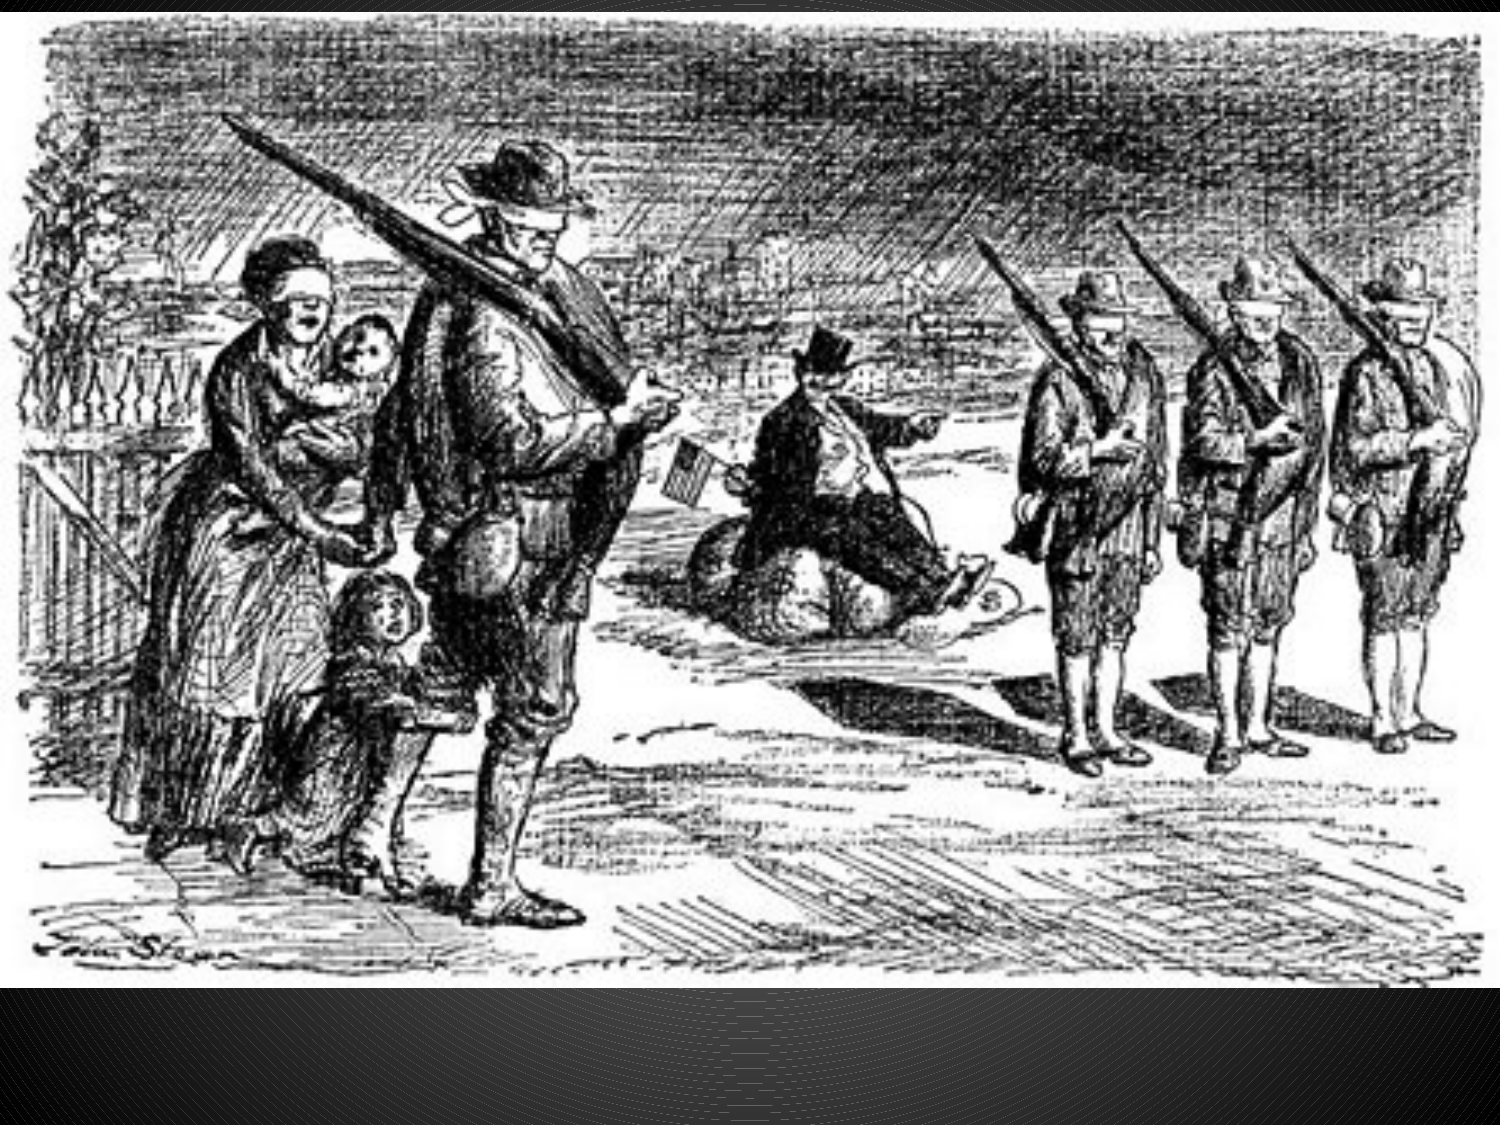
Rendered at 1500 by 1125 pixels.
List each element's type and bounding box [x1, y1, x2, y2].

list [0, 12, 1500, 988]
